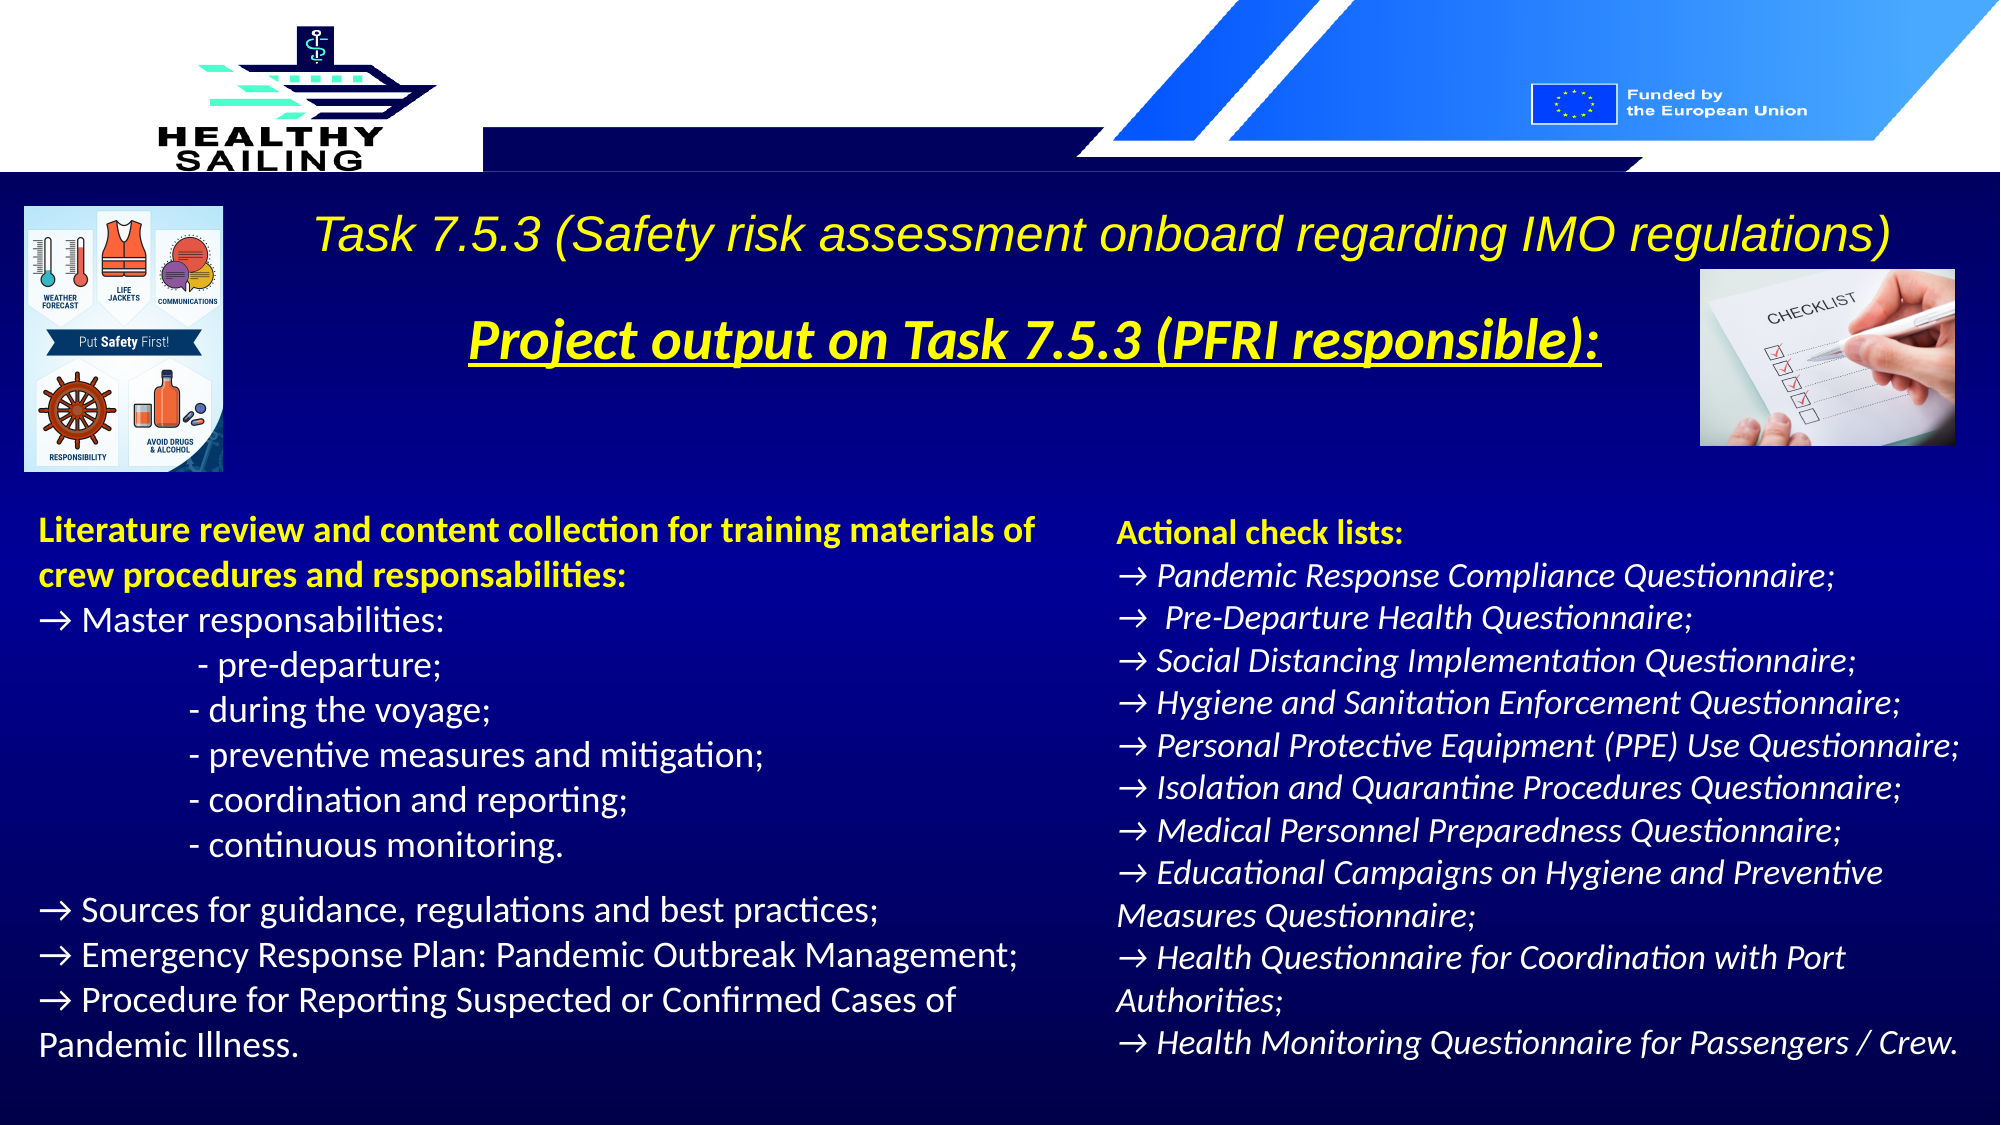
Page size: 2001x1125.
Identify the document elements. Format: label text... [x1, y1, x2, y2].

text_box Project output on Task 7.5.3 (PFRI responsible): [228, 259, 1918, 379]
text_box Actional check lists: → Pandemic Response Compliance Questionnaire; → Pre-Departure Health Questionnaire; → Social Distancing Implementation Questionnaire; → Hygiene and Sanitation Enforcement Questionnaire; → Personal Protective Equipment (PPE) Use Questionnaire; → Isolation and Quarantine Procedures Questionnaire; → Medical Personnel Preparedness Questionnaire; → Educational Campaigns on Hygiene and Preventive Measures Questionnaire; → Health Questionnaire for Coordination with Port Authorities; → Health Monitoring Questionnaire for Passengers / Crew. [1101, 501, 2000, 1070]
picture [1699, 269, 1955, 446]
picture [23, 206, 224, 472]
text_box Task 7.5.3 (Safety risk assessment onboard regarding IMO regulations) [285, 193, 1918, 259]
picture [0, 0, 2000, 173]
text_box Literature review and content collection for training materials of crew procedures and responsabilities: → Master responsabilities: - pre-departure; - during the voyage; - preventive measures and mitigation; - coordination and reporting; - continuous monitoring. → Sources for guidance, regulations and best practices; → Emergency Response Plan: Pandemic Outbreak Management; → Procedure for Reporting Suspected or Confirmed Cases of Pandemic Illness. [23, 497, 1063, 1073]
